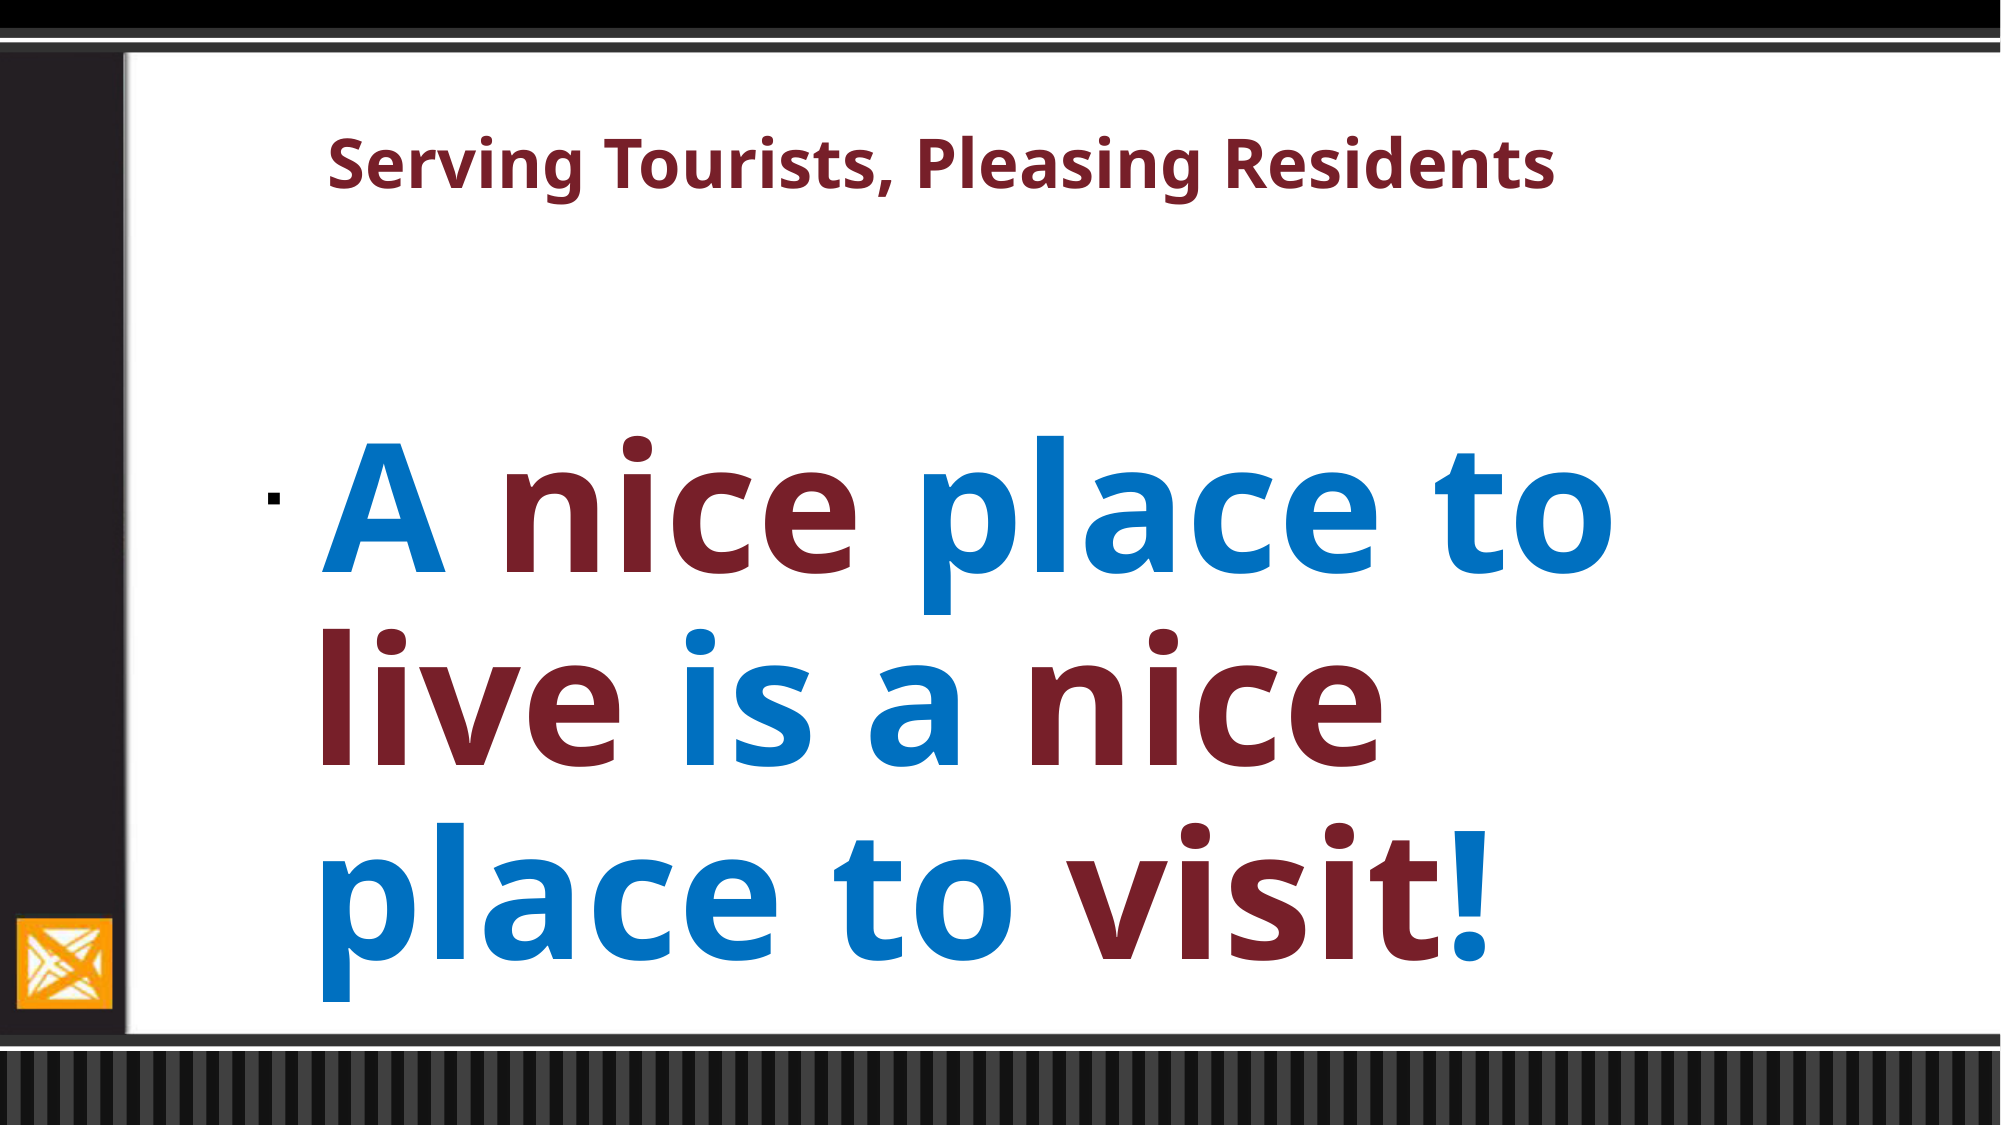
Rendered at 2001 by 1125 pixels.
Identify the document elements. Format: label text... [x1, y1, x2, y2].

list A nice place to live is a nice place to visit! [249, 312, 1751, 988]
picture [0, 53, 2001, 1034]
title Serving Tourists, Pleasing Residents [312, 0, 1700, 285]
